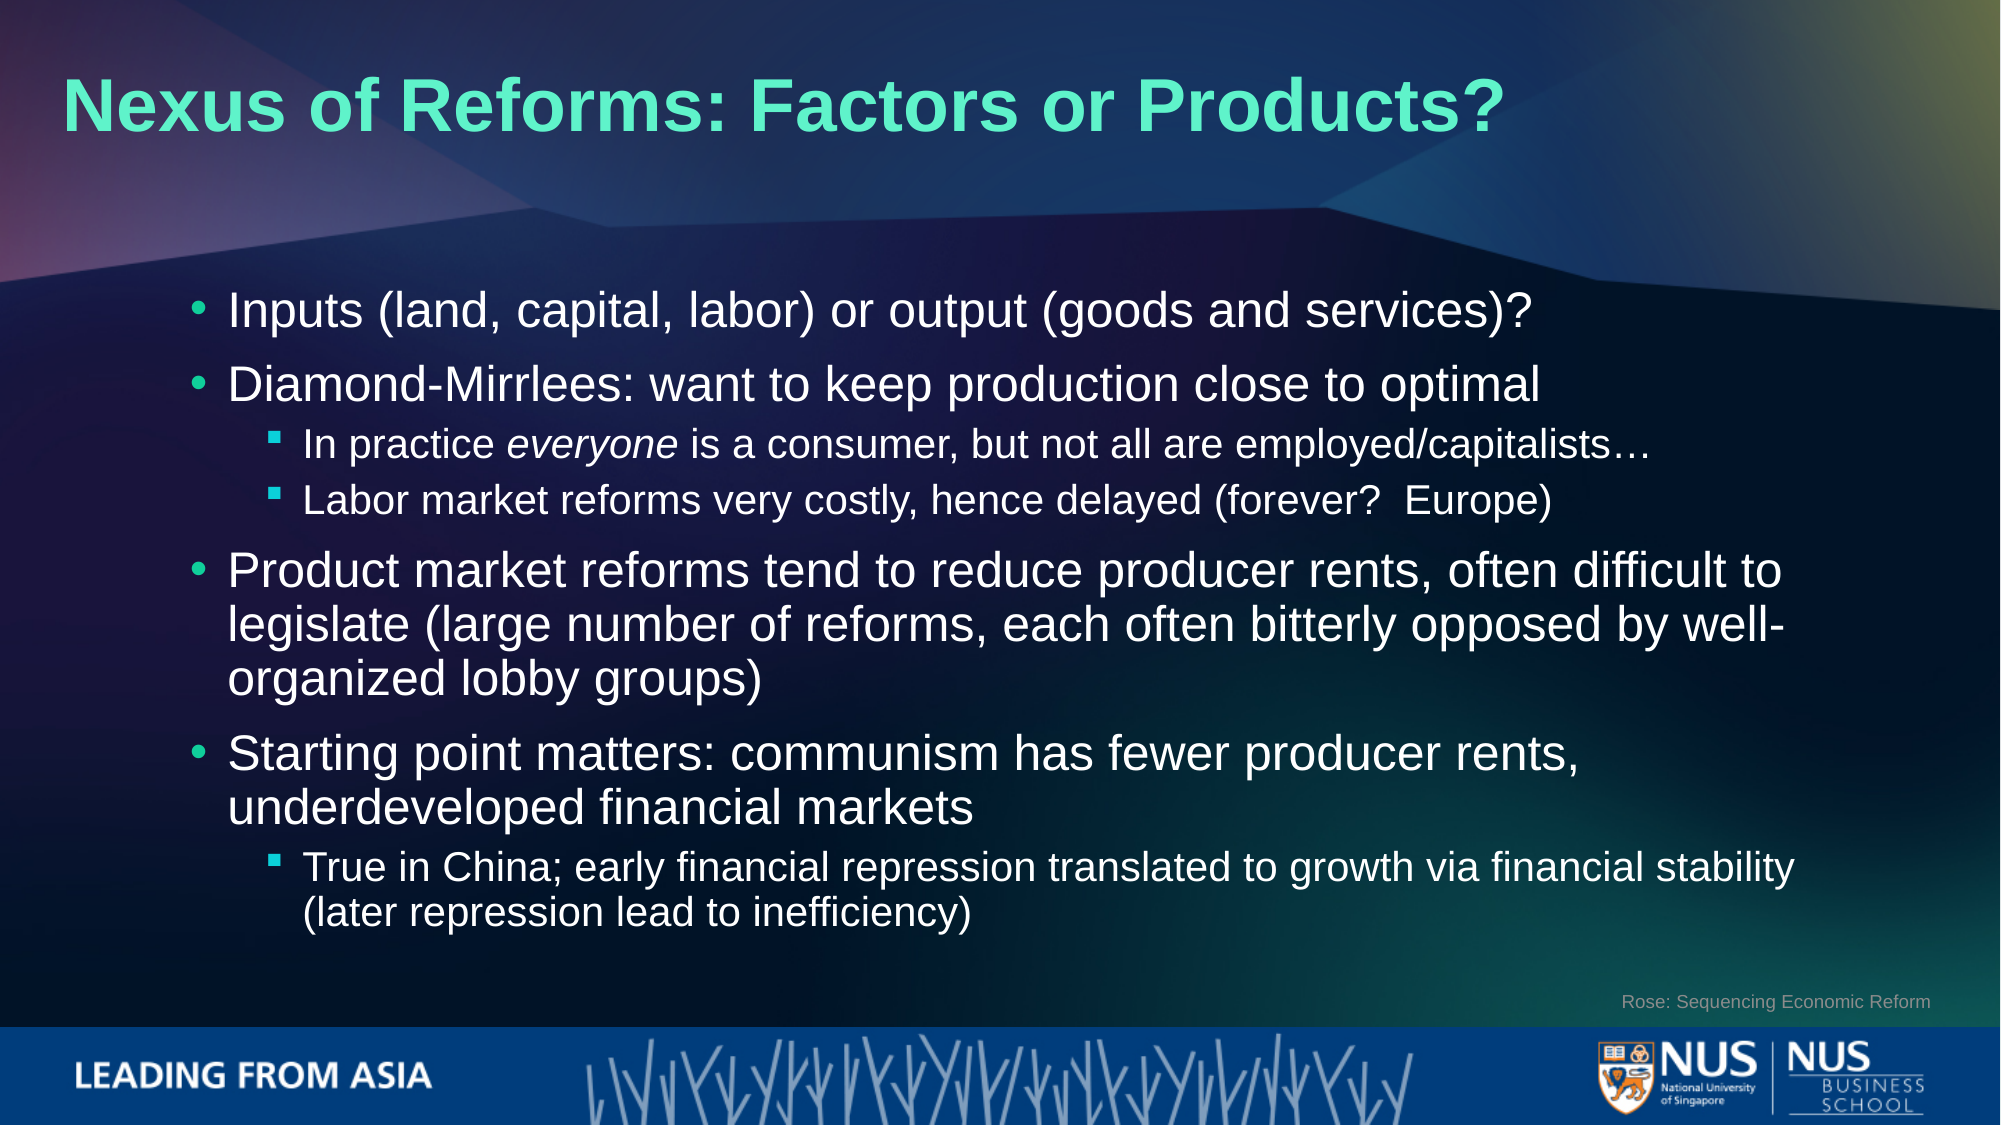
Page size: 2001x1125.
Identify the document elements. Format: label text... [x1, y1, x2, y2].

picture [0, 0, 2001, 1125]
text_box Nexus of Reforms: Factors or Products? [62, 45, 1931, 169]
list Inputs (land, capital, labor) or output (goods and services)? Diamond-Mirrlees: want to keep production close to optimal In practice everyone is a consumer, but not all are employed/capitalists… Labor market reforms very costly, hence delayed (forever? Europe) Product market reforms tend to reduce producer rents, often difficult to legislate (large number of reforms, each often bitterly opposed by well-organized lobby groups) Starting point matters: communism has fewer producer rents, underdeveloped financial markets True in China; early financial repression translated to growth via financial stability (later repression lead to inefficiency) [174, 276, 1825, 961]
footer Rose: Sequencing Economic Reform [1557, 990, 1931, 1013]
